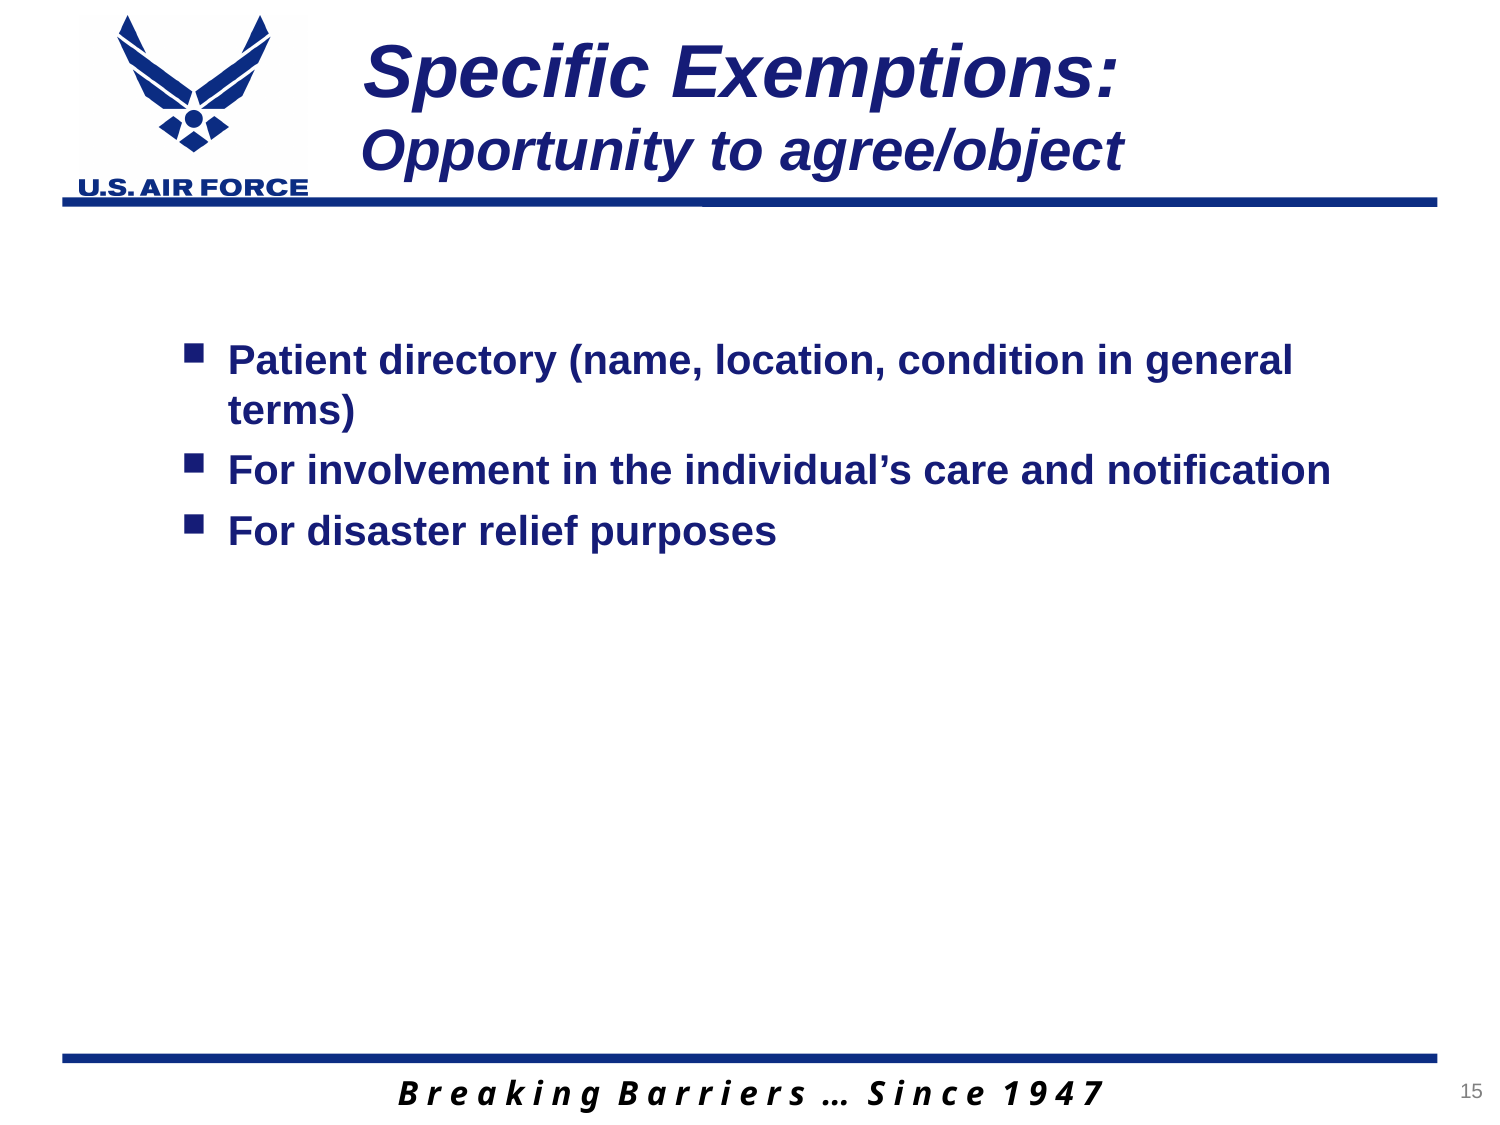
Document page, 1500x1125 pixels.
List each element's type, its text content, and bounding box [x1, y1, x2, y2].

list Patient directory (name, location, condition in general terms) For involvement in the individual’s care and notification For disaster relief purposes [99, 324, 1435, 1035]
title Specific Exemptions: Opportunity to agree/object [199, 8, 1285, 197]
picture [79, 15, 199, 196]
slide_number 15 [1310, 1070, 1499, 1121]
